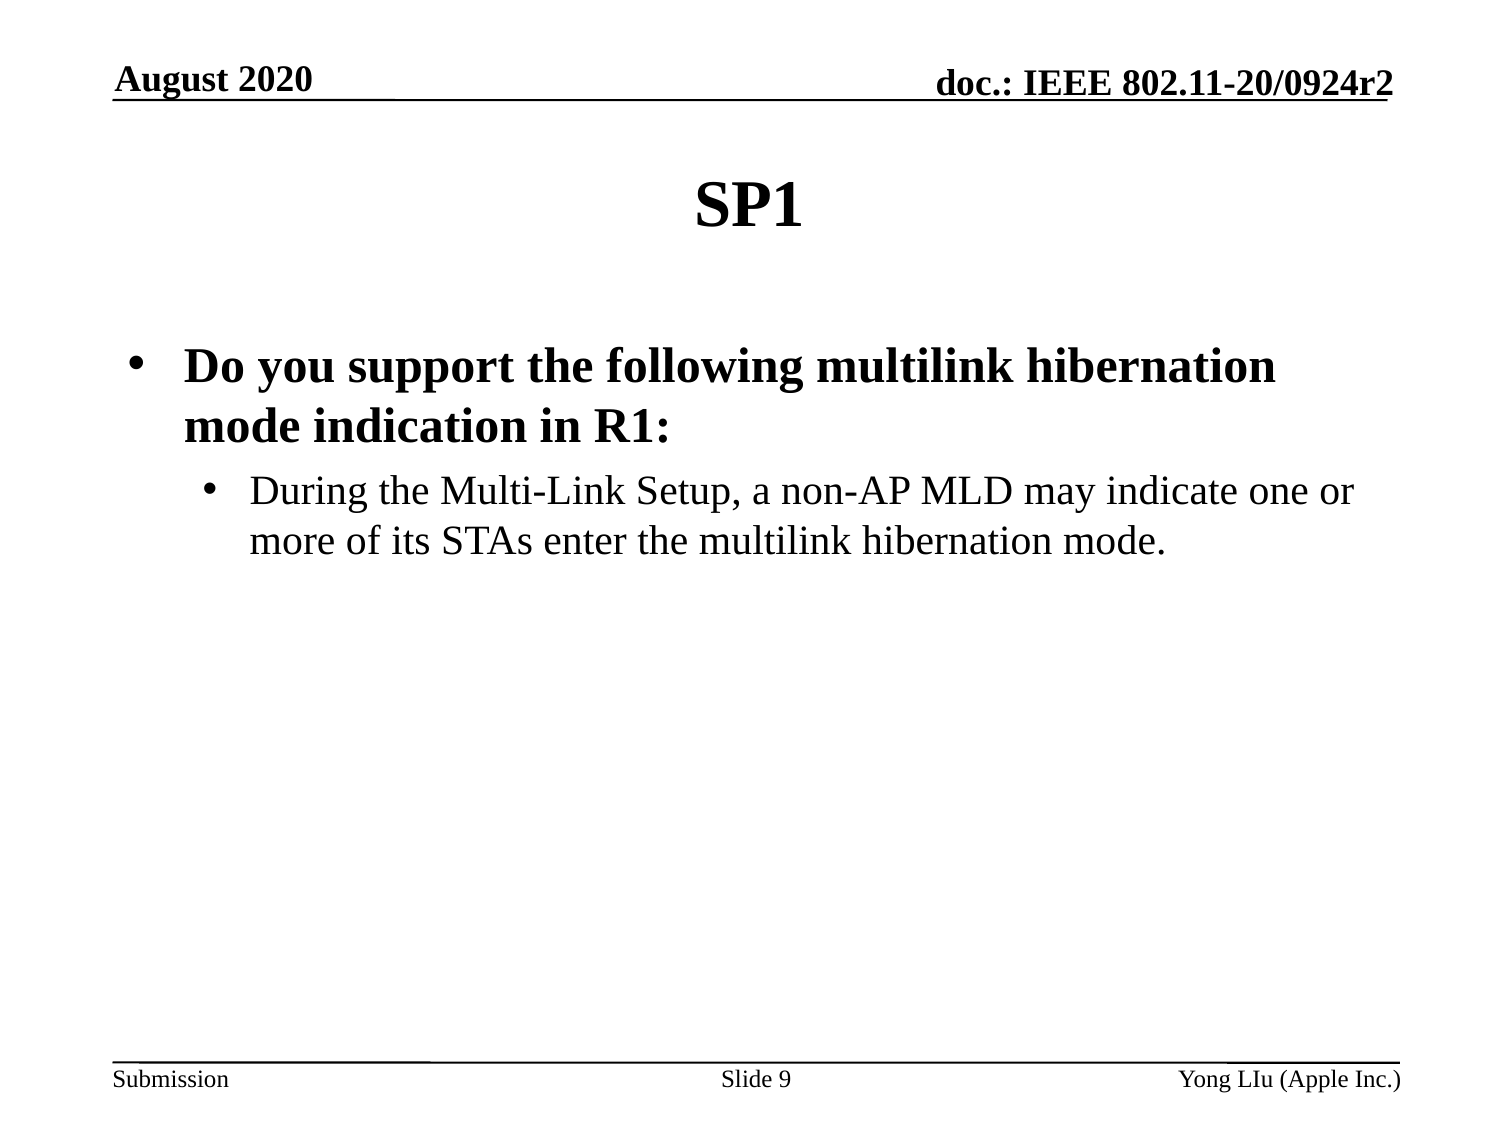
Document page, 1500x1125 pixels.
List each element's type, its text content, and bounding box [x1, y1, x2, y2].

title SP1 [112, 112, 1388, 288]
footer Yong LIu (Apple Inc.) [878, 1061, 1402, 1093]
slide_number Slide 9 [712, 1061, 800, 1123]
list Do you support the following multilink hibernation mode indication in R1: During the Multi-Link Setup, a non-AP MLD may indicate one or more of its STAs enter the multilink hibernation mode. [112, 324, 1388, 1000]
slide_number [114, 54, 423, 100]
